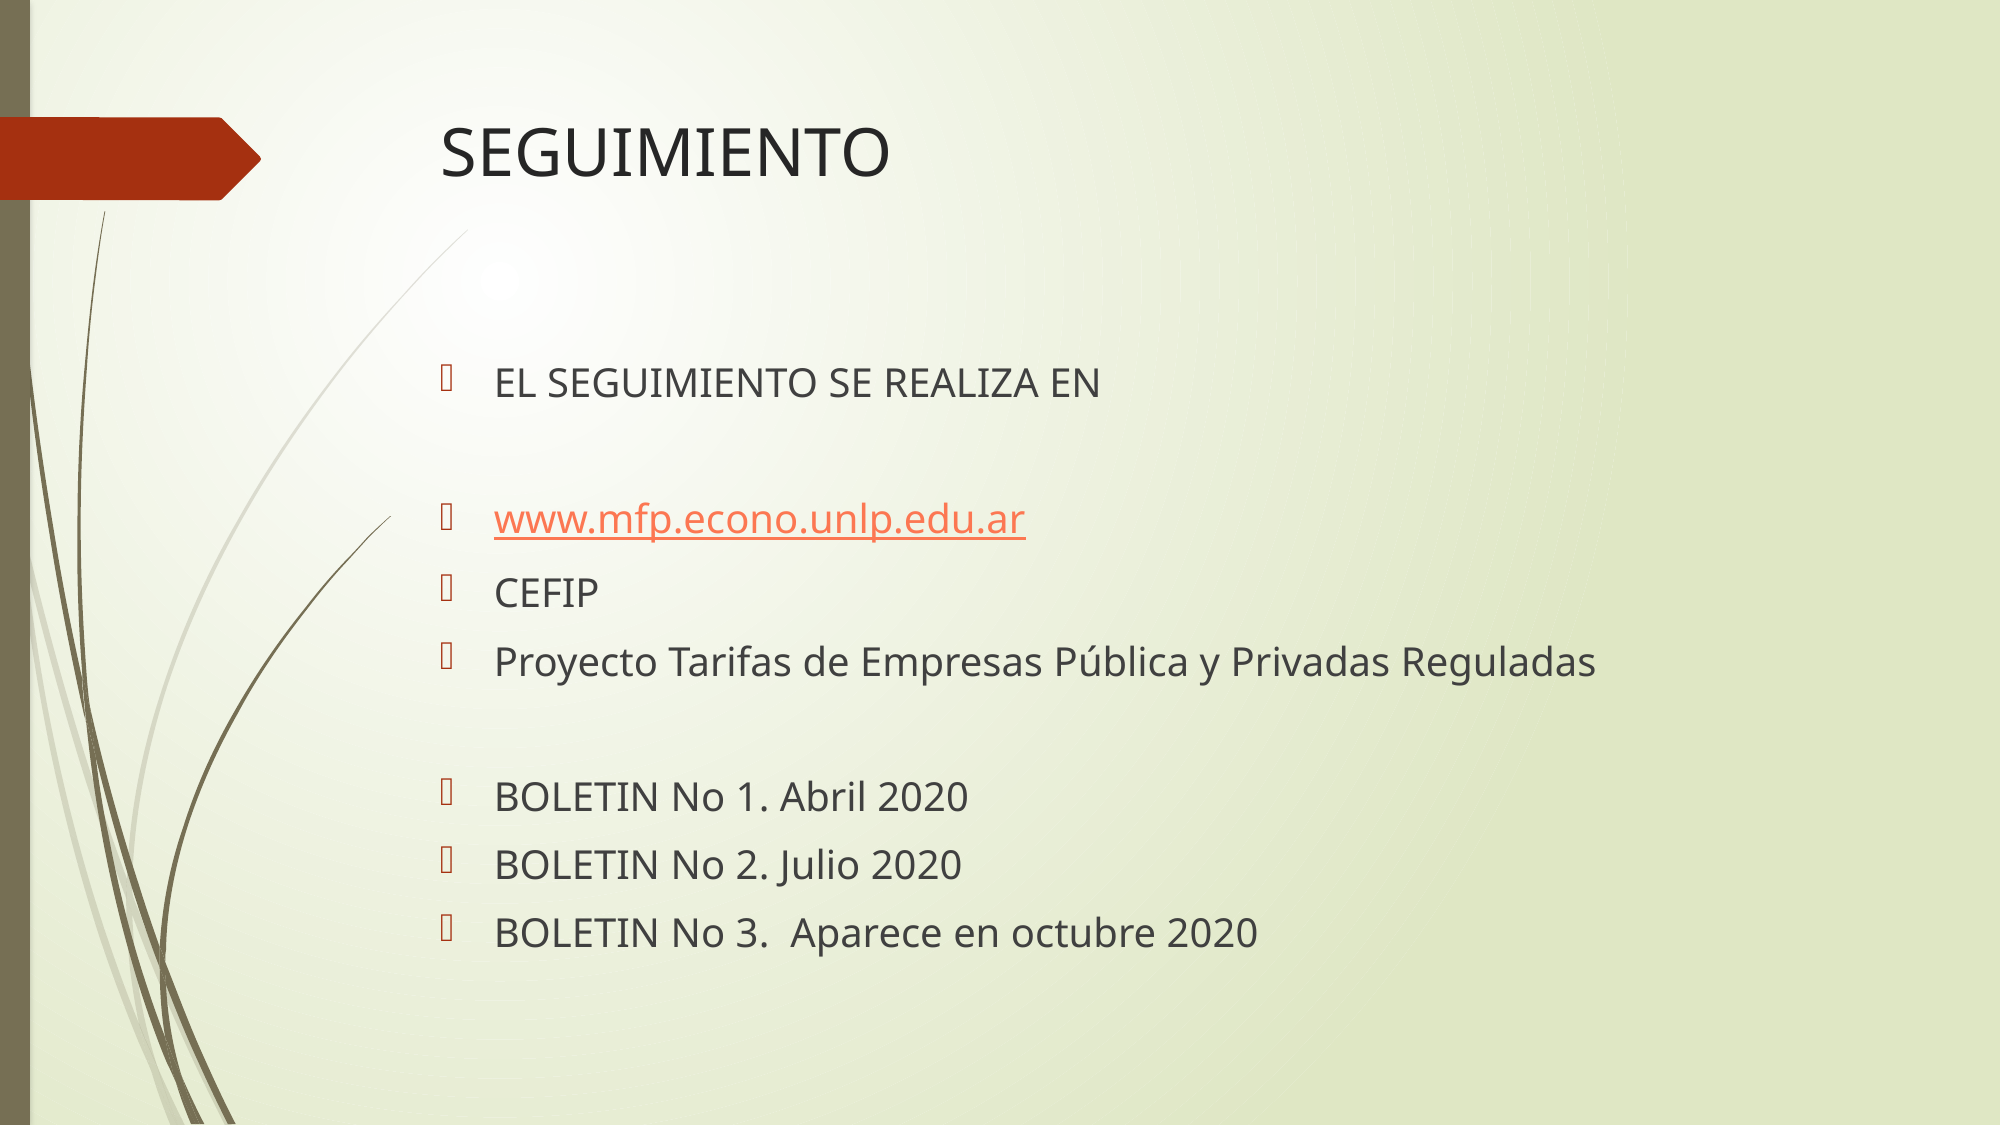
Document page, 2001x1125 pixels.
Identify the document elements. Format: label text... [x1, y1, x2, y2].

list EL SEGUIMIENTO SE REALIZA EN www.mfp.econo.unlp.edu.ar CEFIP Proyecto Tarifas de Empresas Pública y Privadas Reguladas BOLETIN No 1. Abril 2020 BOLETIN No 2. Julio 2020 BOLETIN No 3. Aparece en octubre 2020 [424, 350, 1888, 970]
title SEGUIMIENTO [425, 102, 1888, 313]
